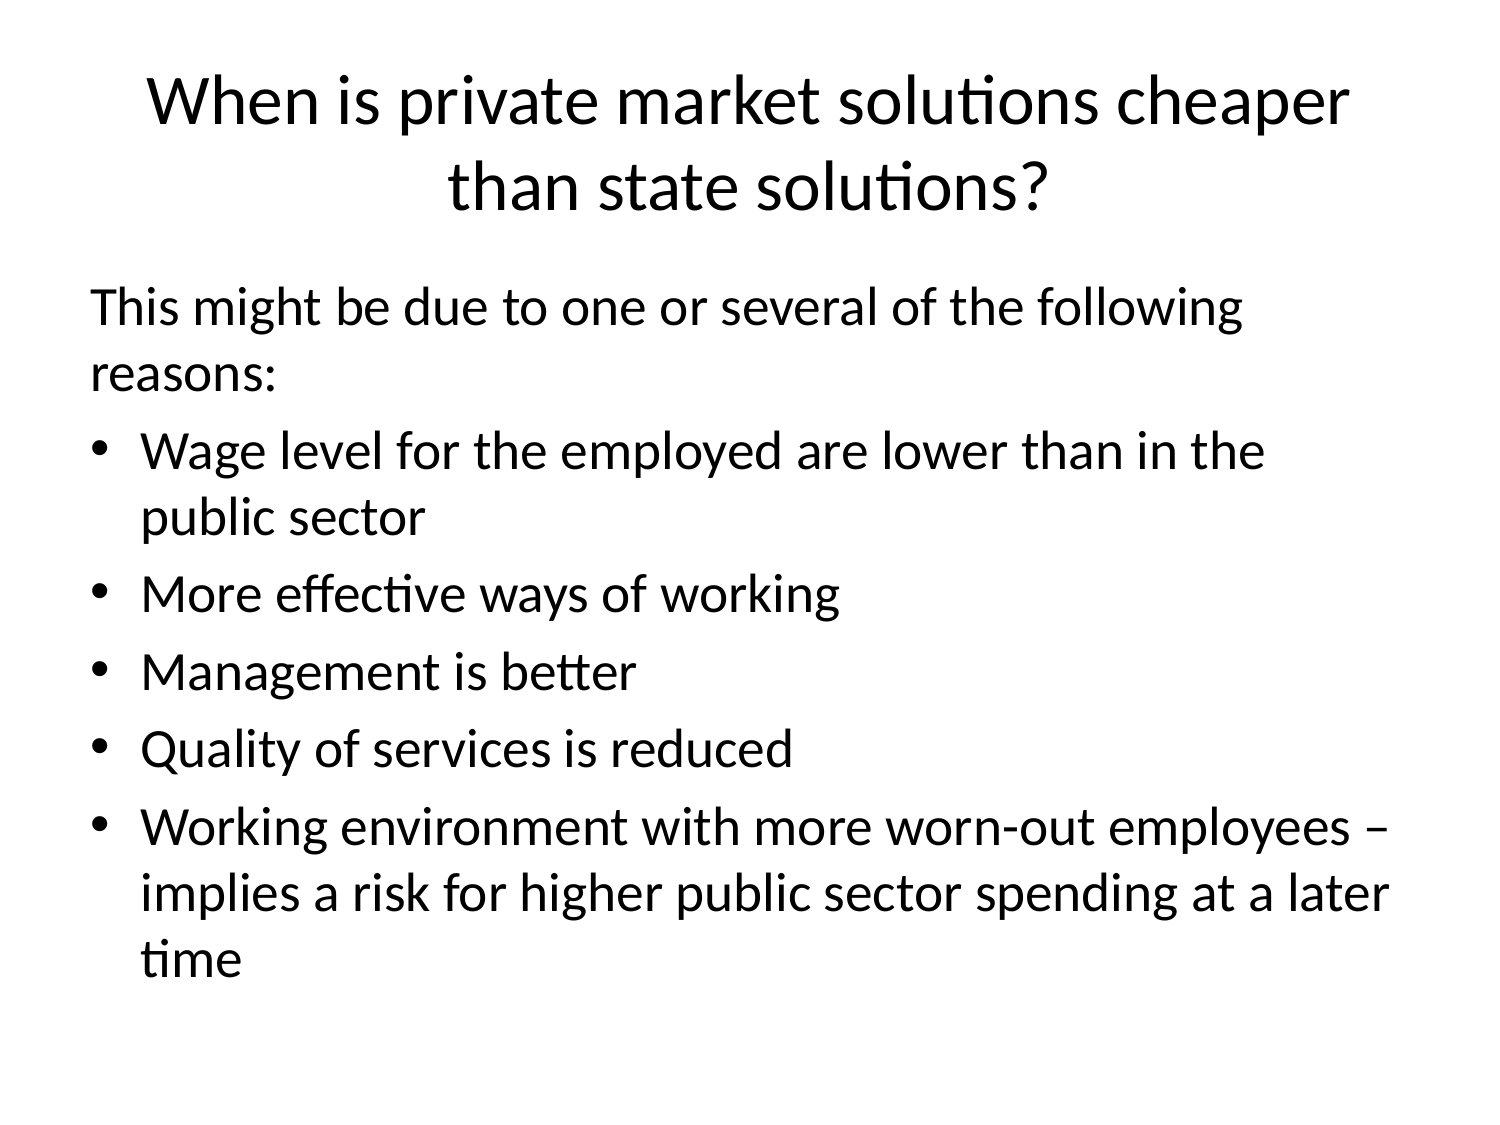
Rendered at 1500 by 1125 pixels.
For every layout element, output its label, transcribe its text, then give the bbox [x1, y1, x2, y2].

list This might be due to one or several of the following reasons: Wage level for the employed are lower than in the public sector More effective ways of working Management is better Quality of services is reduced Working environment with more worn-out employees – implies a risk for higher public sector spending at a later time [75, 262, 1425, 1005]
title When is private market solutions cheaper than state solutions? [75, 45, 1425, 233]
